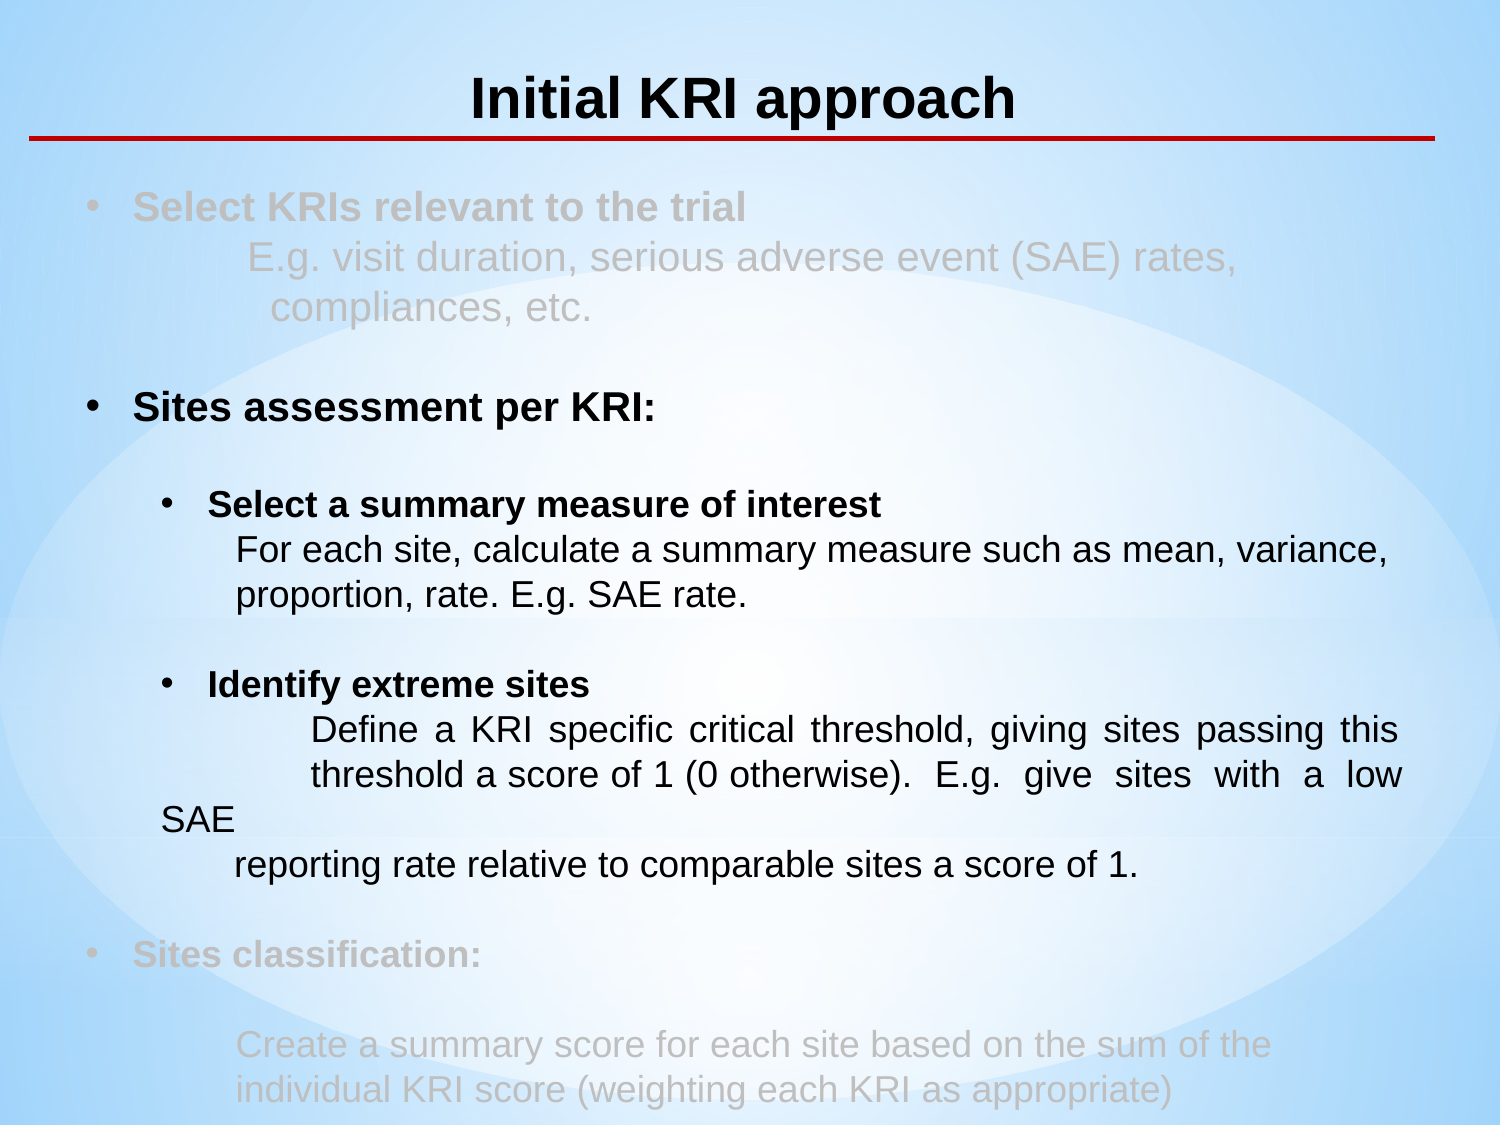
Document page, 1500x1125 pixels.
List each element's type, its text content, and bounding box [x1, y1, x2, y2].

text_box Initial KRI approach [23, 52, 1465, 138]
text_box Select KRIs relevant to the trial E.g. visit duration, serious adverse event (SAE) rates, compliances, etc. Sites assessment per KRI: Select a summary measure of interest For each site, calculate a summary measure such as mean, variance, proportion, rate. E.g. SAE rate. Identify extreme sites Define a KRI specific critical threshold, giving sites passing this threshold a score of 1 (0 otherwise). E.g. give sites with a low SAE reporting rate relative to comparable sites a score of 1. Sites classification: Create a summary score for each site based on the sum of the individual KRI score (weighting each KRI as appropriate) [70, 172, 1430, 1118]
